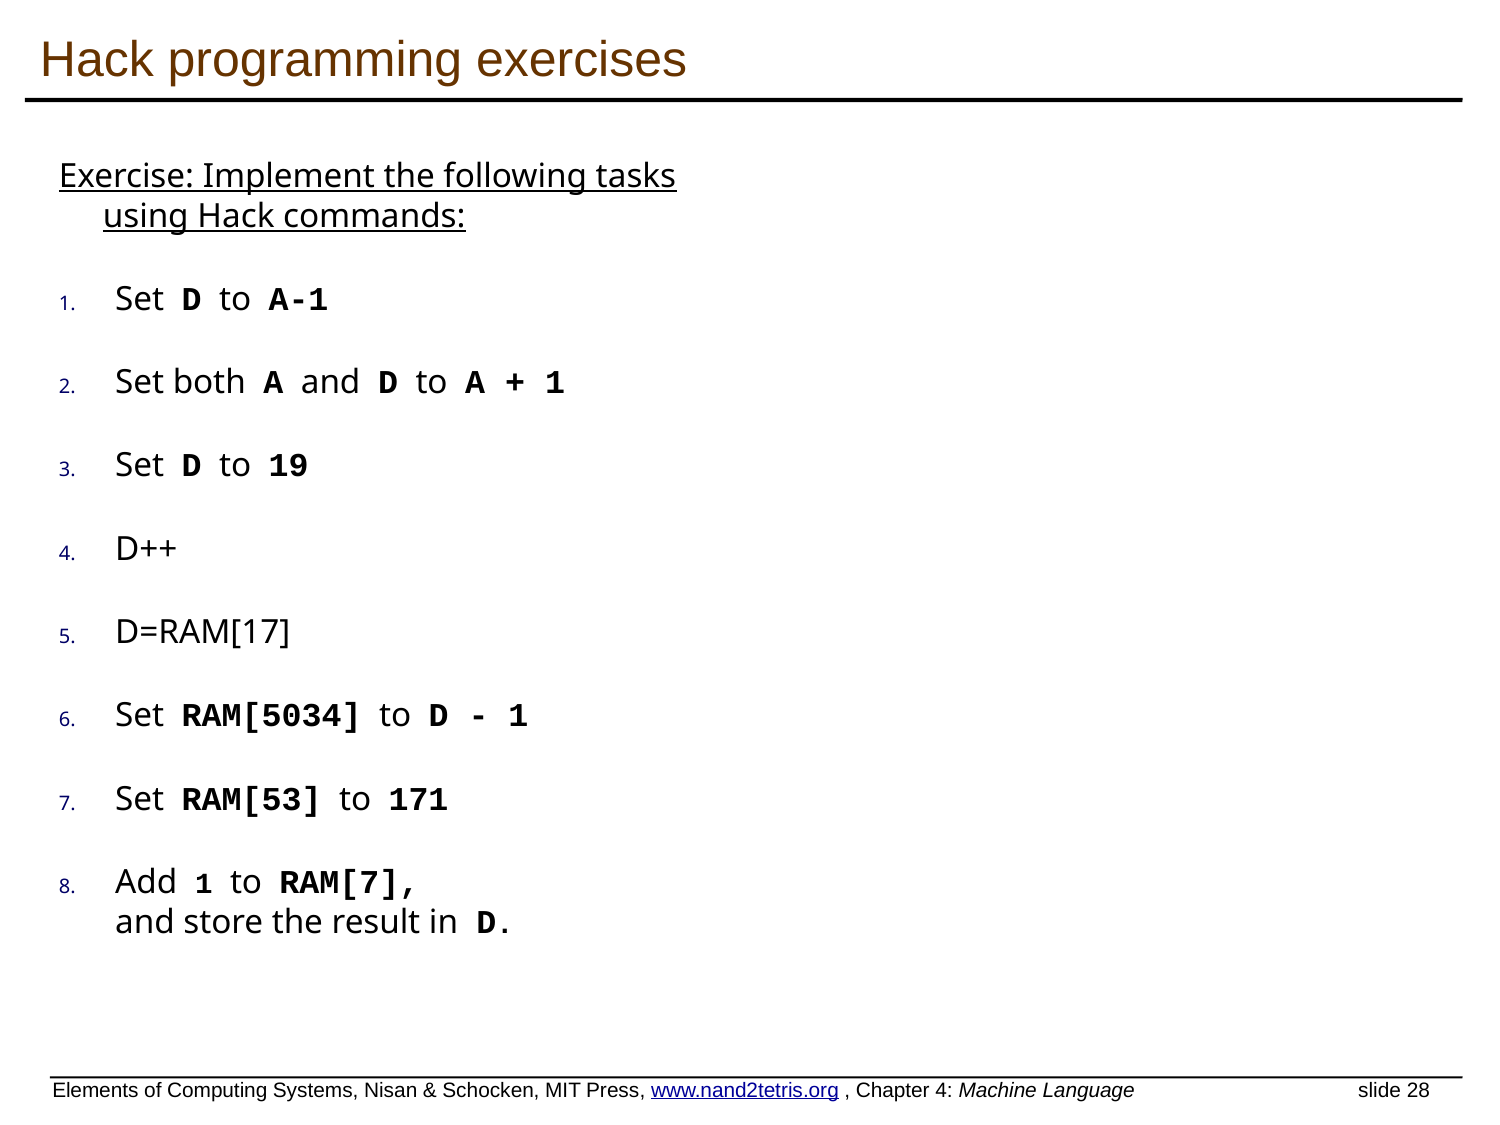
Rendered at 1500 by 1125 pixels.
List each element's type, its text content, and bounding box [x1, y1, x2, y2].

text_box Exercise: Implement the following tasks using Hack commands: Set D to A-1 Set both A and D to A + 1 Set D to 19 D++ D=RAM[17] Set RAM[5034] to D - 1 Set RAM[53] to 171 Add 1 to RAM[7], and store the result in D. [43, 146, 744, 1072]
title Hack programming exercises [24, 12, 1463, 100]
